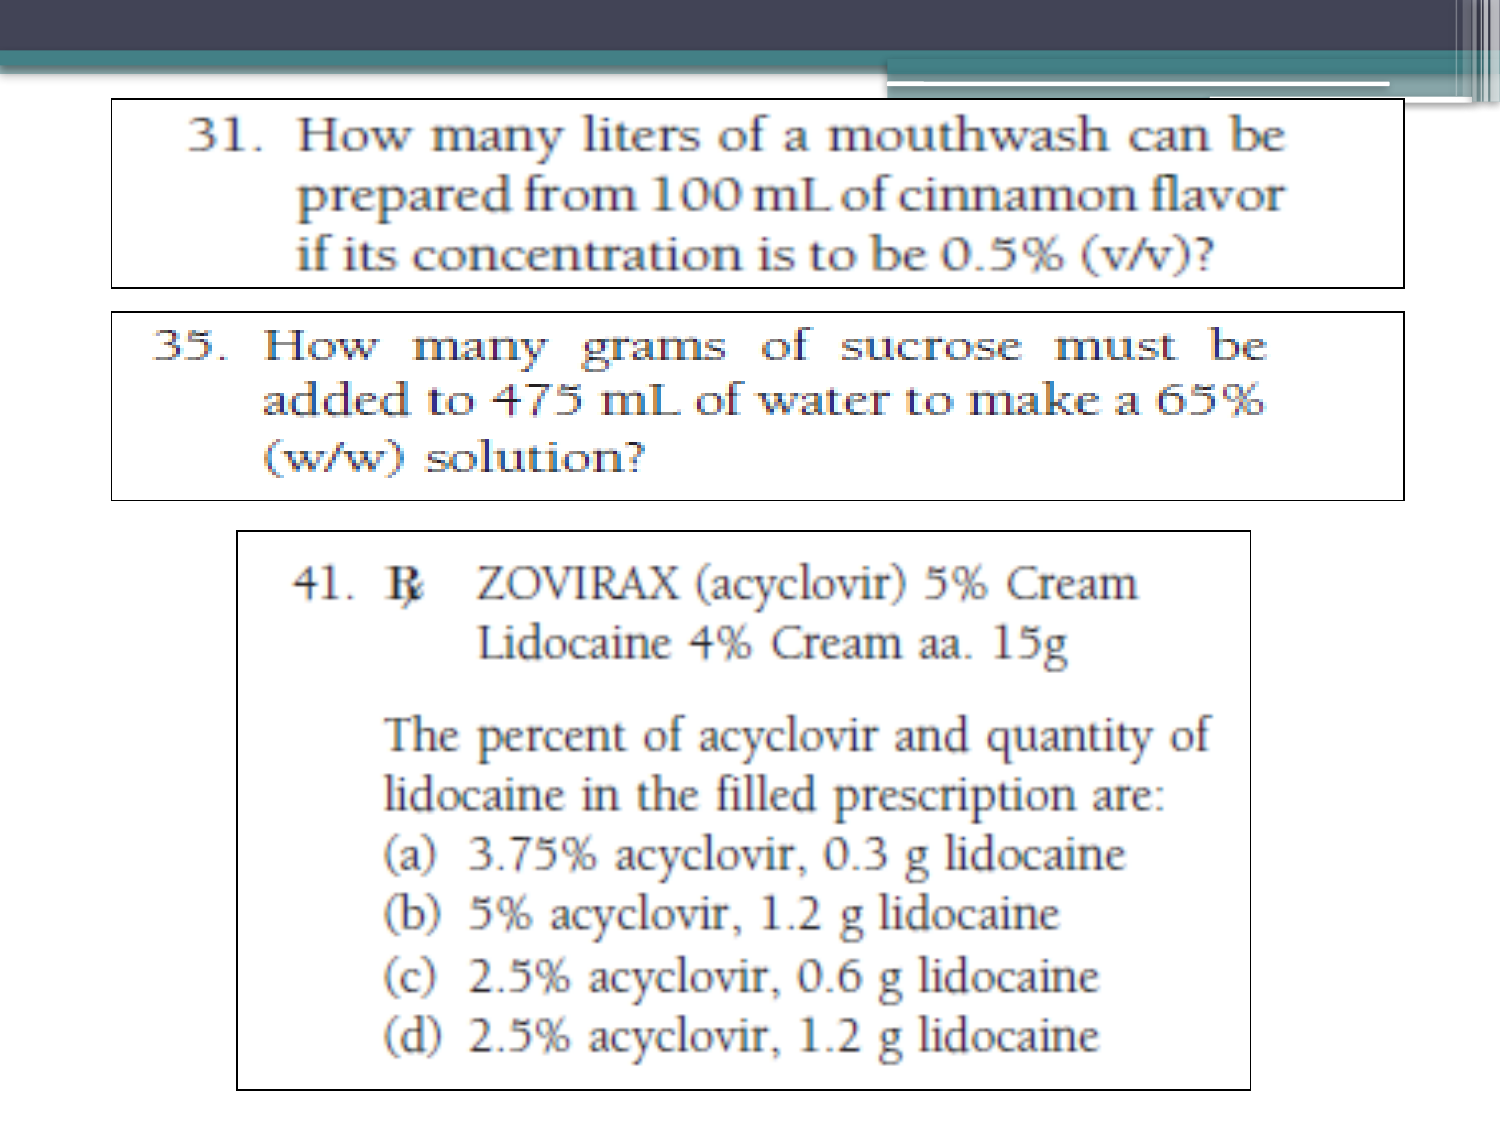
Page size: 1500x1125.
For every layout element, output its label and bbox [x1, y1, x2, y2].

picture [237, 531, 1251, 1090]
picture [112, 312, 1404, 501]
picture [112, 99, 1404, 288]
